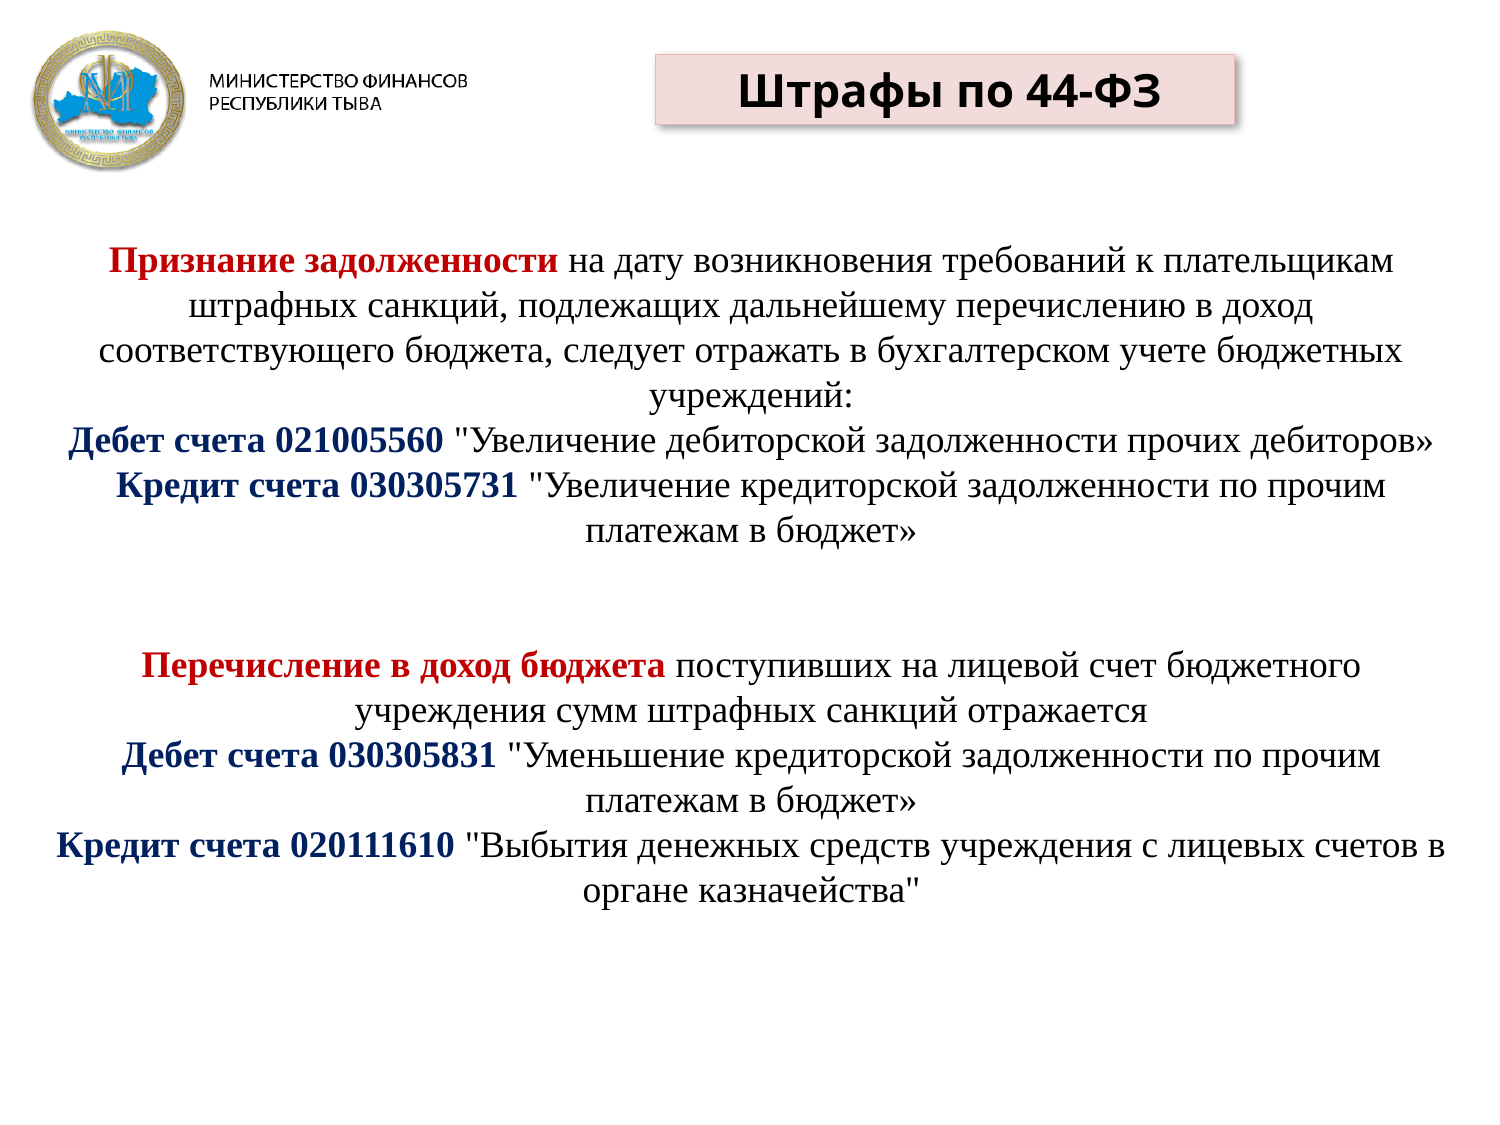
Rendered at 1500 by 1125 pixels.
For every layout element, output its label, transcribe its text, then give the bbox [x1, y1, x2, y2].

text_box Признание задолженности на дату возникновения требований к плательщикам штрафных санкций, подлежащих дальнейшему перечислению в доход соответствующего бюджета, следует отражать в бухгалтерском учете бюджетных учреждений: Дебет счета 021005560 "Увеличение дебиторской задолженности прочих дебиторов» Кредит счета 030305731 "Увеличение кредиторской задолженности по прочим платежам в бюджет» Перечисление в доход бюджета поступивших на лицевой счет бюджетного учреждения сумм штрафных санкций отражается Дебет счета 030305831 "Уменьшение кредиторской задолженности по прочим платежам в бюджет» Кредит счета 020111610 "Выбытия денежных средств учреждения с лицевых счетов в органе казначейства" [39, 218, 1464, 978]
picture [29, 30, 467, 173]
text_box Штрафы по 44-ФЗ [655, 54, 1235, 125]
